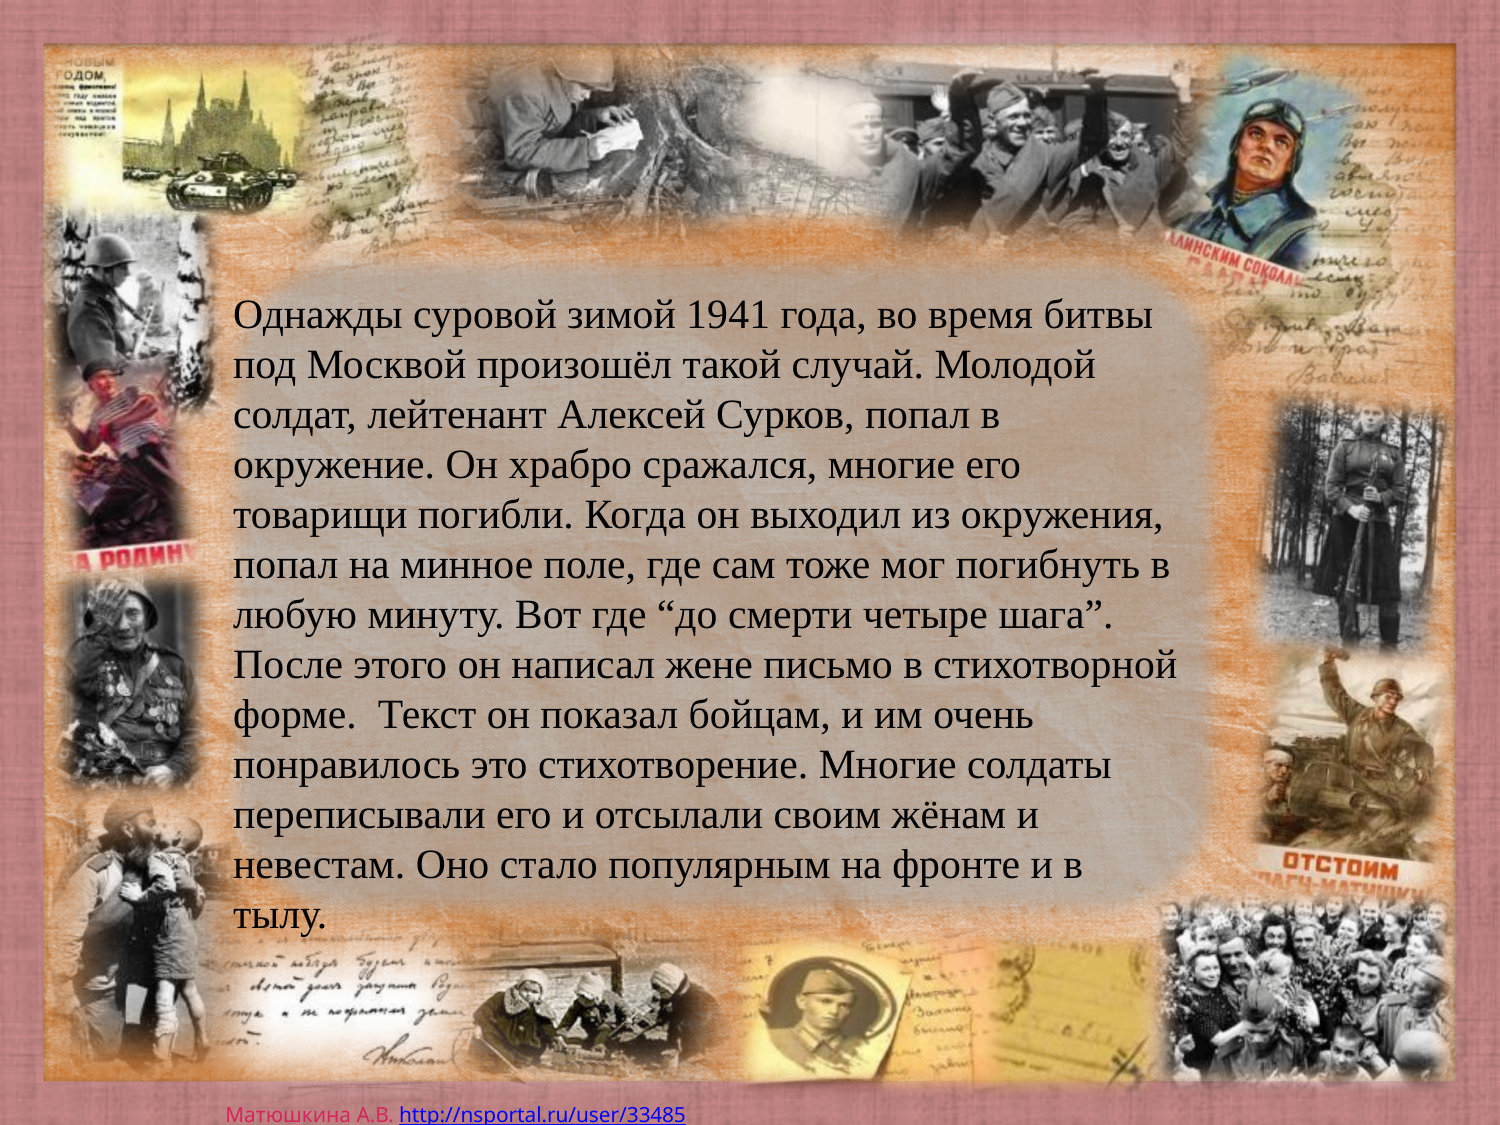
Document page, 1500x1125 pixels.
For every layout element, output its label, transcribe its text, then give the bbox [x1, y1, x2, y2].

picture [757, 950, 1137, 1074]
text_box Однажды суровой зимой 1941 года, во время битвы под Москвой произошёл такой случай. Молодой солдат, лейтенант Алексей Сурков, попал в окружение. Он храбро сражался, многие его товарищи погибли. Когда он выходил из окружения, попал на минное поле, где сам тоже мог погибнуть в любую минуту. Вот где “до смерти четыре шага”. После этого он написал жене письмо в стихотворной форме. Текст он показал бойцам, и им очень понравилось это стихотворение. Многие солдаты переписывали его и отсылали своим жёнам и невестам. Оно стало популярным на фронте и в тылу. [218, 278, 1199, 944]
picture [324, 88, 398, 215]
picture [1270, 661, 1433, 878]
picture [1177, 66, 1346, 284]
picture [511, 984, 668, 1032]
picture [264, 985, 424, 1033]
picture [1270, 413, 1433, 646]
picture [1178, 915, 1432, 1066]
picture [78, 594, 184, 774]
picture [110, 856, 183, 1017]
picture [61, 78, 296, 555]
picture [494, 69, 1165, 212]
